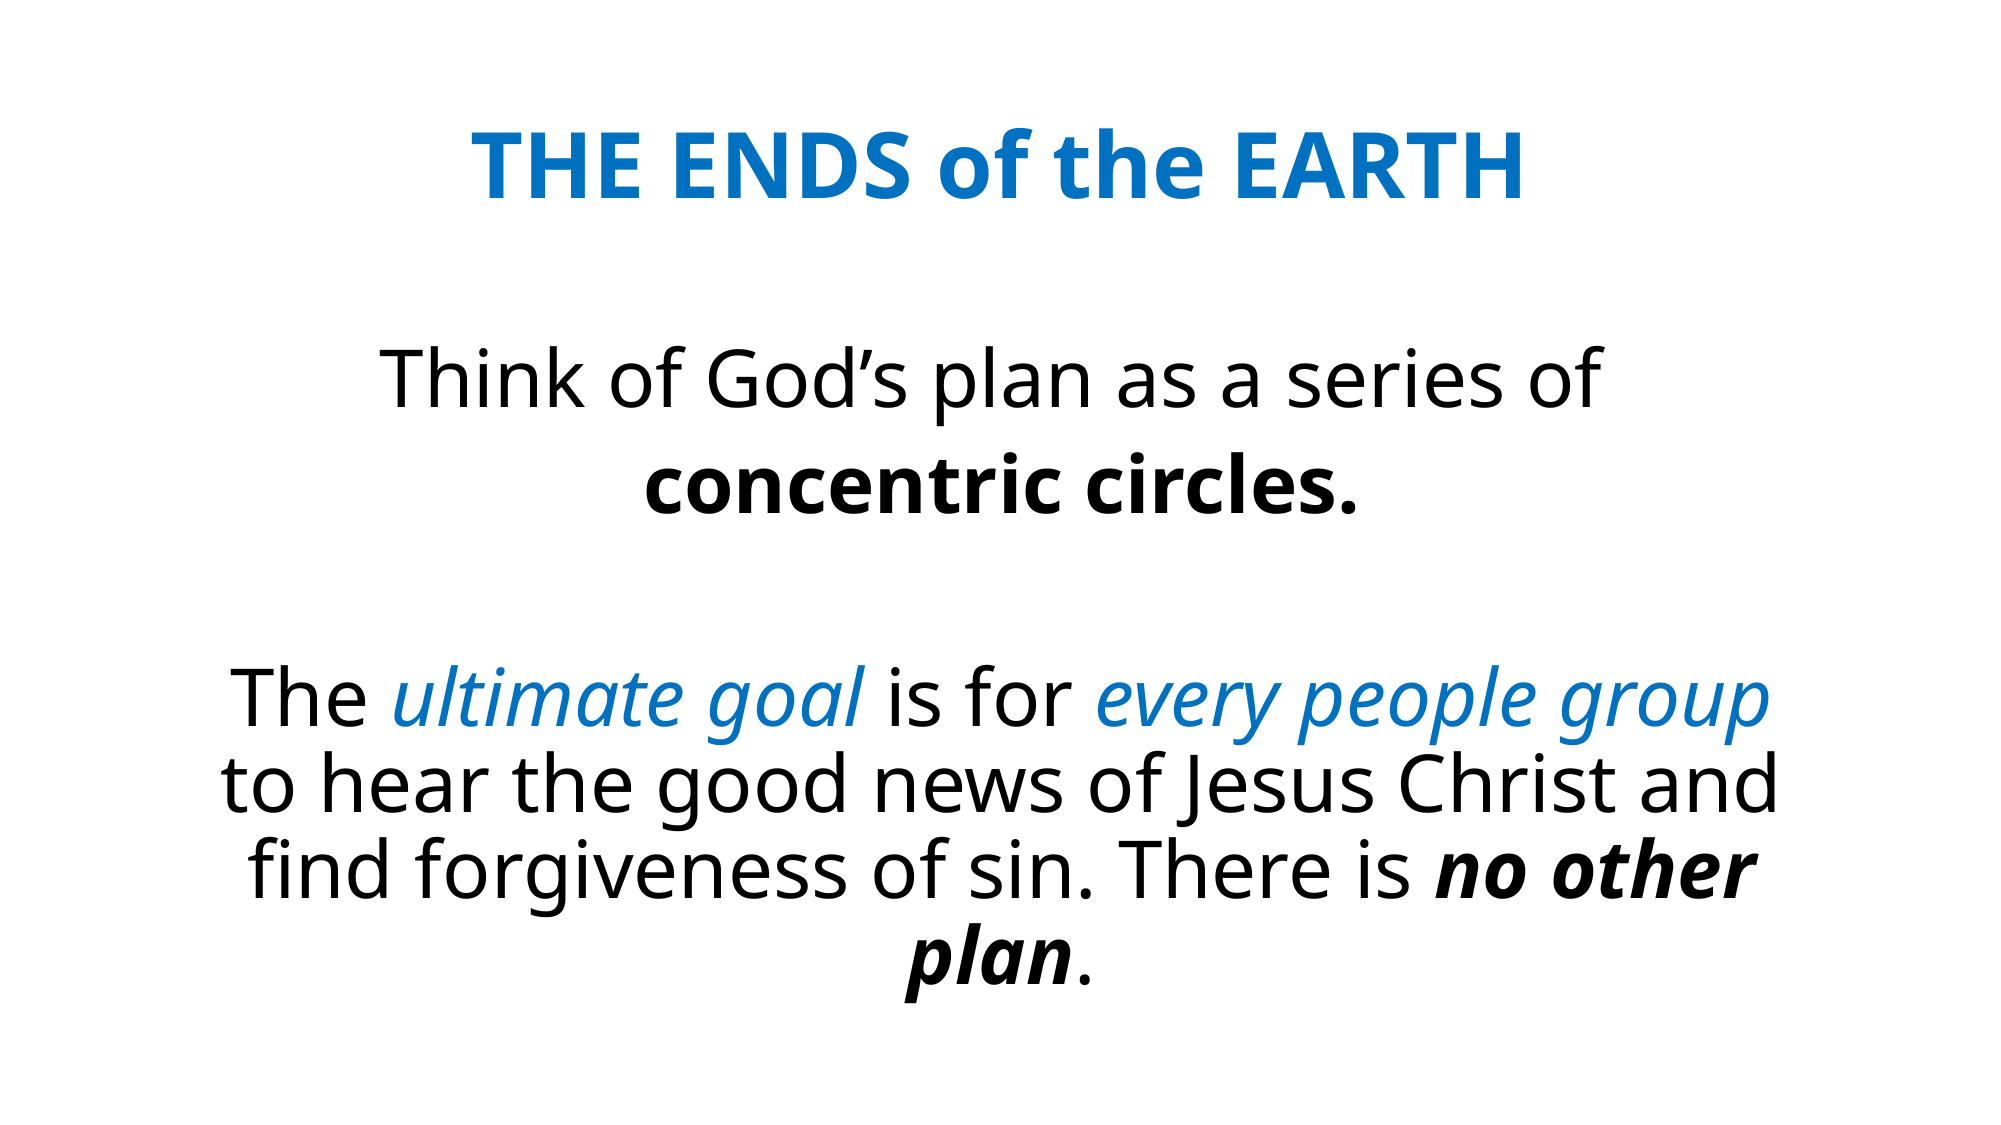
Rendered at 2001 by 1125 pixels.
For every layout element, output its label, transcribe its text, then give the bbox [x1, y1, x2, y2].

title THE ENDS of the EARTH [137, 59, 1863, 278]
list Think of God’s plan as a series of concentric circles. The ultimate goal is for every people group to hear the good news of Jesus Christ and find forgiveness of sin. There is no other plan. [205, 331, 1799, 1014]
